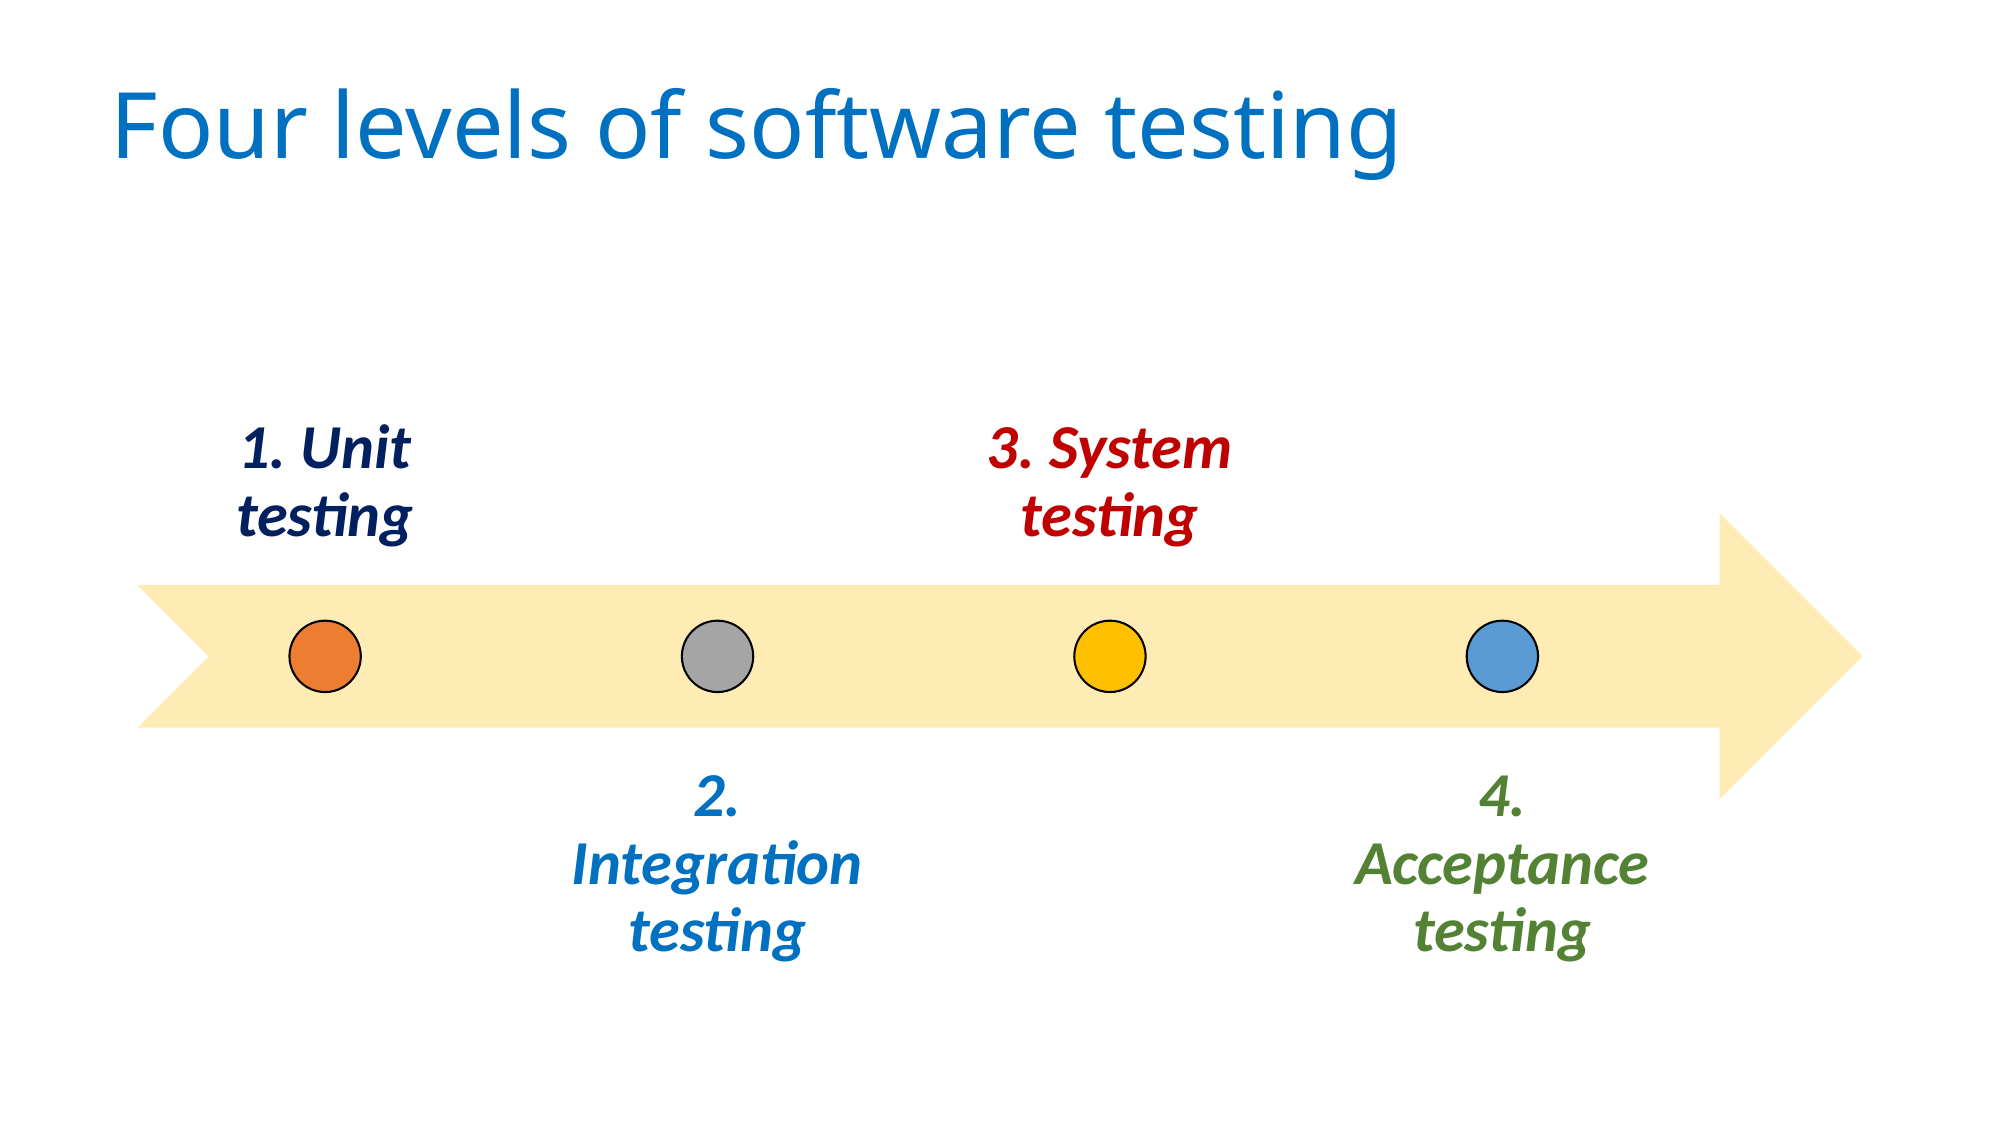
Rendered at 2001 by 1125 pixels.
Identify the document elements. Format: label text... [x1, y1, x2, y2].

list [137, 299, 1863, 1014]
title Four levels of software testing [95, 59, 1863, 198]
